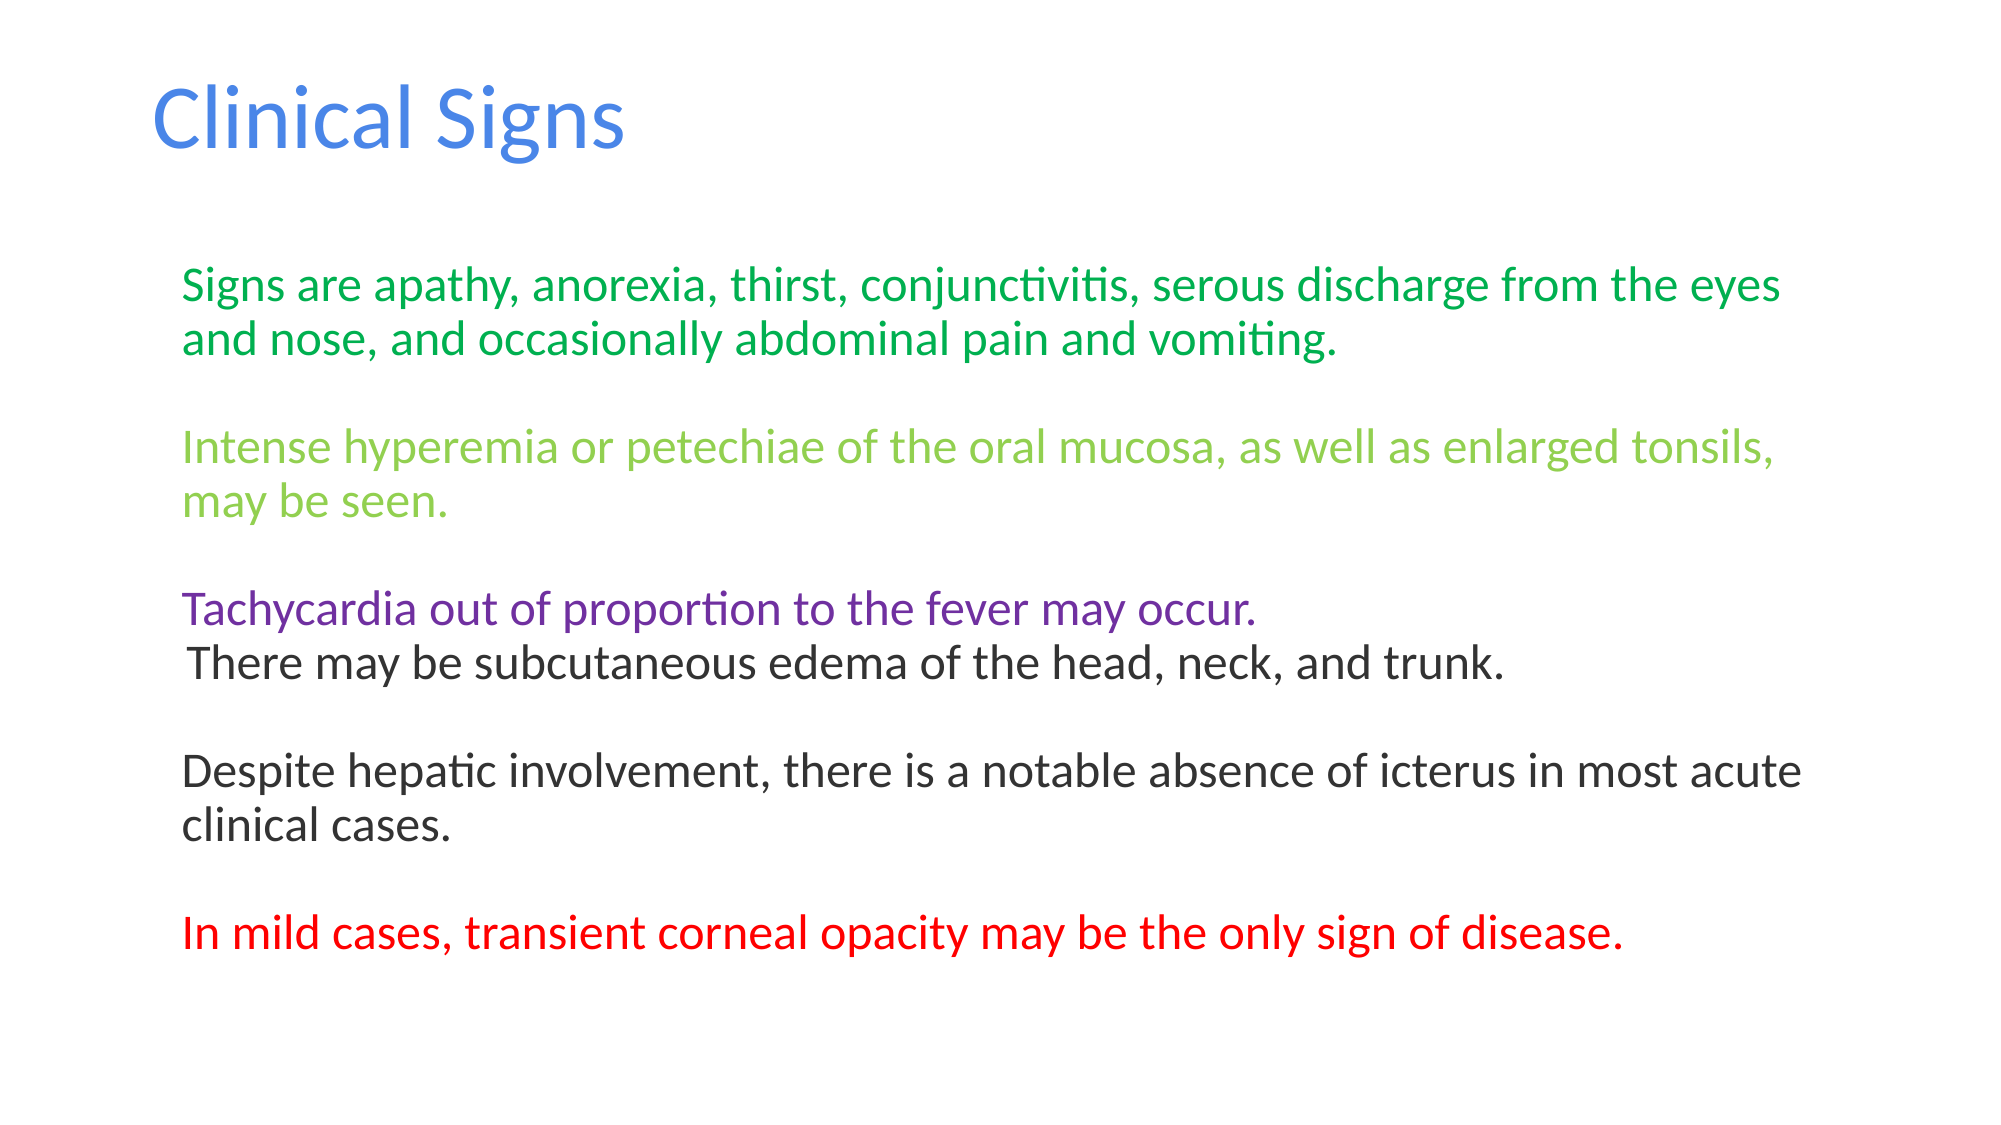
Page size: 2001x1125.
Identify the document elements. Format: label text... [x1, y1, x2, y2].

title Clinical Signs [137, 9, 1863, 228]
list Signs are apathy, anorexia, thirst, conjunctivitis, serous discharge from the eyes and nose, and occasionally abdominal pain and vomiting. Intense hyperemia or petechiae of the oral mucosa, as well as enlarged tonsils, may be seen. Tachycardia out of proportion to the fever may occur. There may be subcutaneous edema of the head, neck, and trunk. Despite hepatic involvement, there is a notable absence of icterus in most acute clinical cases. In mild cases, transient corneal opacity may be the only sign of disease. [137, 243, 1863, 1014]
